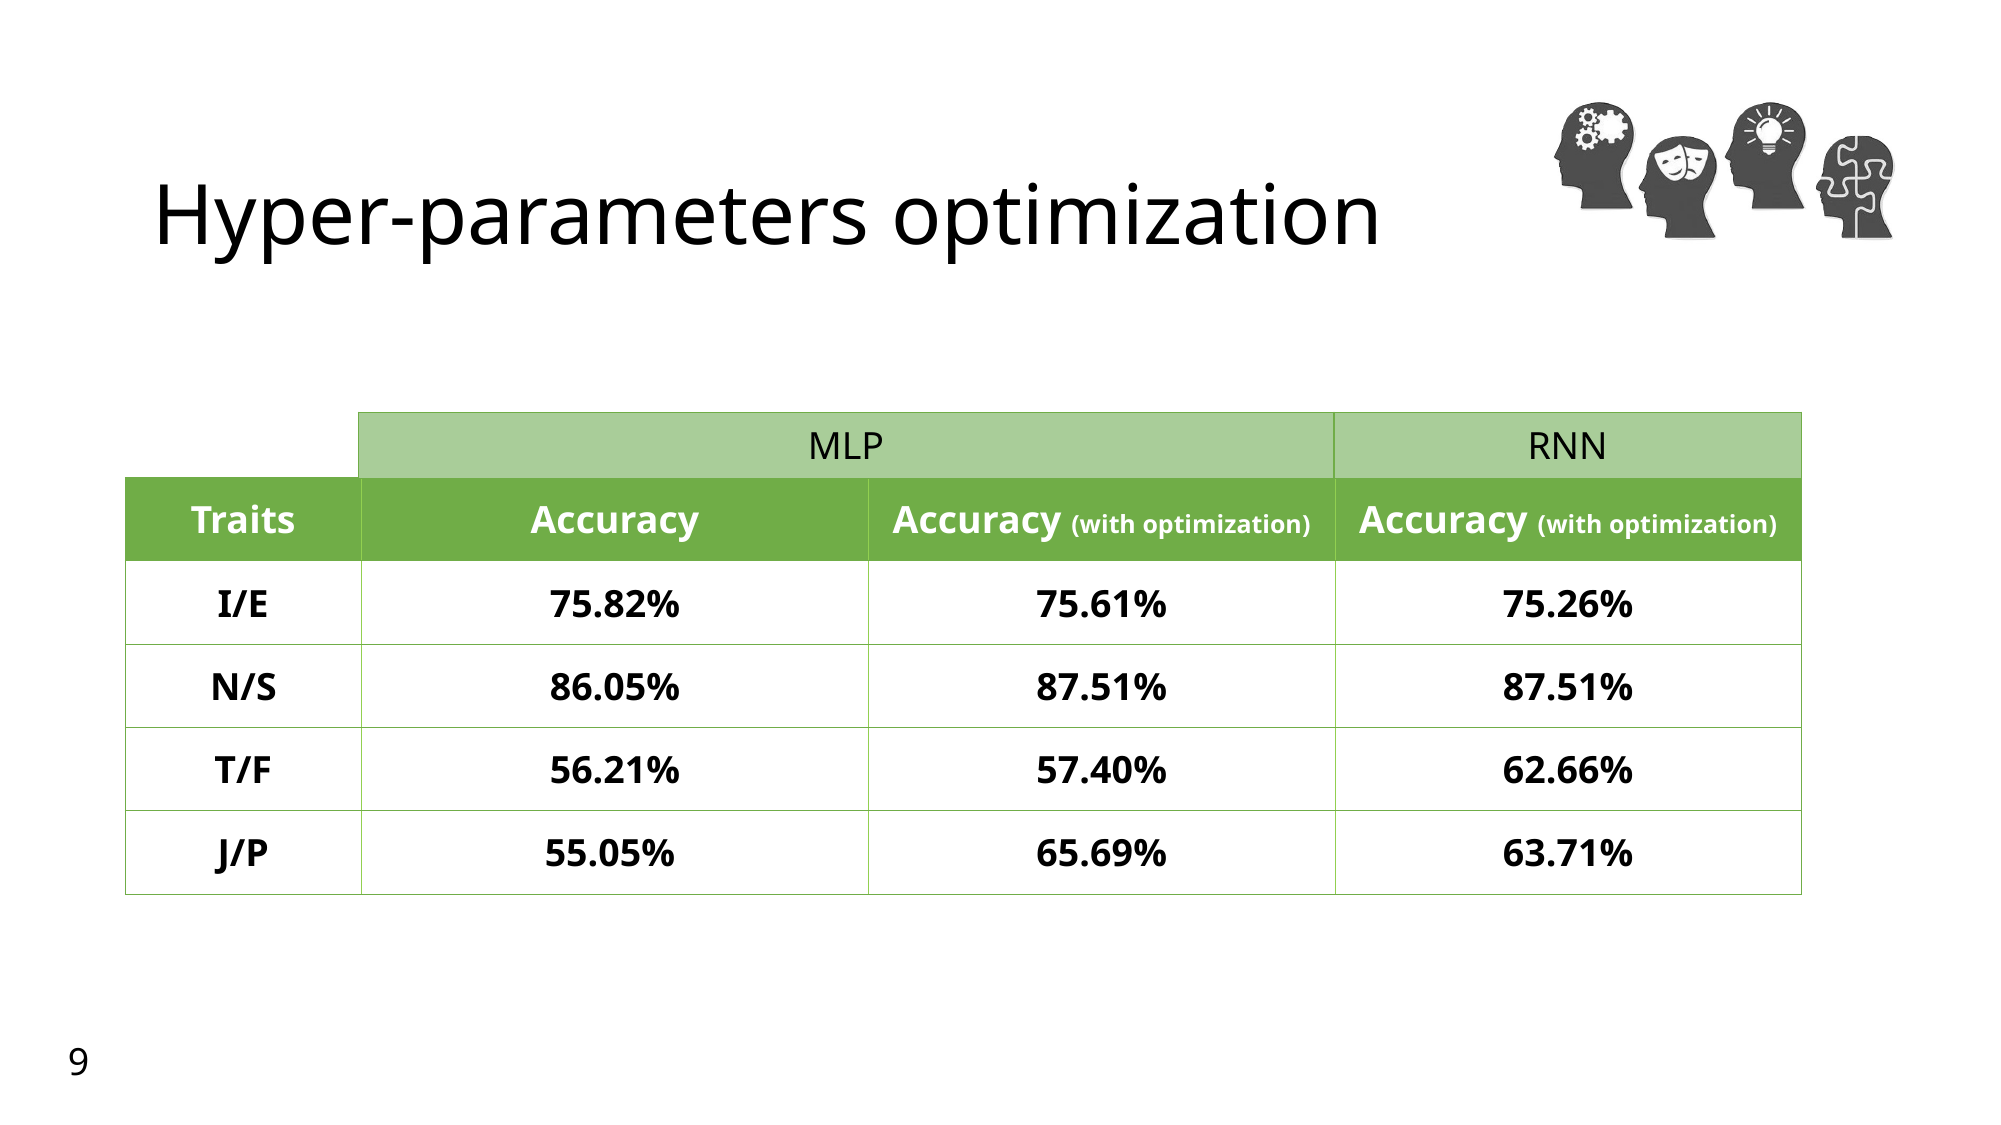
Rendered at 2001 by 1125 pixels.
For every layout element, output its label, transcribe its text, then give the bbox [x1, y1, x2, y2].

table_cell 56.21% [362, 728, 868, 810]
table_cell 63.71% [1336, 811, 1801, 894]
table_cell J/P [126, 811, 361, 894]
table_cell 87.51% [869, 645, 1335, 727]
table_cell 75.61% [869, 561, 1335, 644]
table_cell 55.05% [362, 811, 868, 894]
table_cell 57.40% [869, 728, 1335, 810]
table_header RNN [1335, 413, 1801, 478]
table_cell 65.69% [869, 811, 1335, 894]
table_cell T/F [126, 728, 361, 810]
text_box Hyper-parameters optimization [138, 95, 1638, 270]
table_header Accuracy (with optimization) [1336, 479, 1801, 560]
table_cell 87.51% [1336, 645, 1801, 727]
table_cell N/S [126, 645, 361, 727]
table_cell 75.82% [362, 561, 868, 644]
table_header Accuracy [362, 479, 868, 560]
table_cell 86.05% [362, 645, 868, 727]
table_cell 62.66% [1336, 728, 1801, 810]
table_header MLP [359, 413, 1333, 478]
picture [1536, 95, 1912, 247]
table_cell I/E [126, 561, 361, 644]
table_cell 75.26% [1336, 561, 1801, 644]
table_header Traits [126, 478, 361, 560]
table_header Accuracy (with optimization) [869, 479, 1335, 560]
text_box 9 [53, 1030, 105, 1091]
